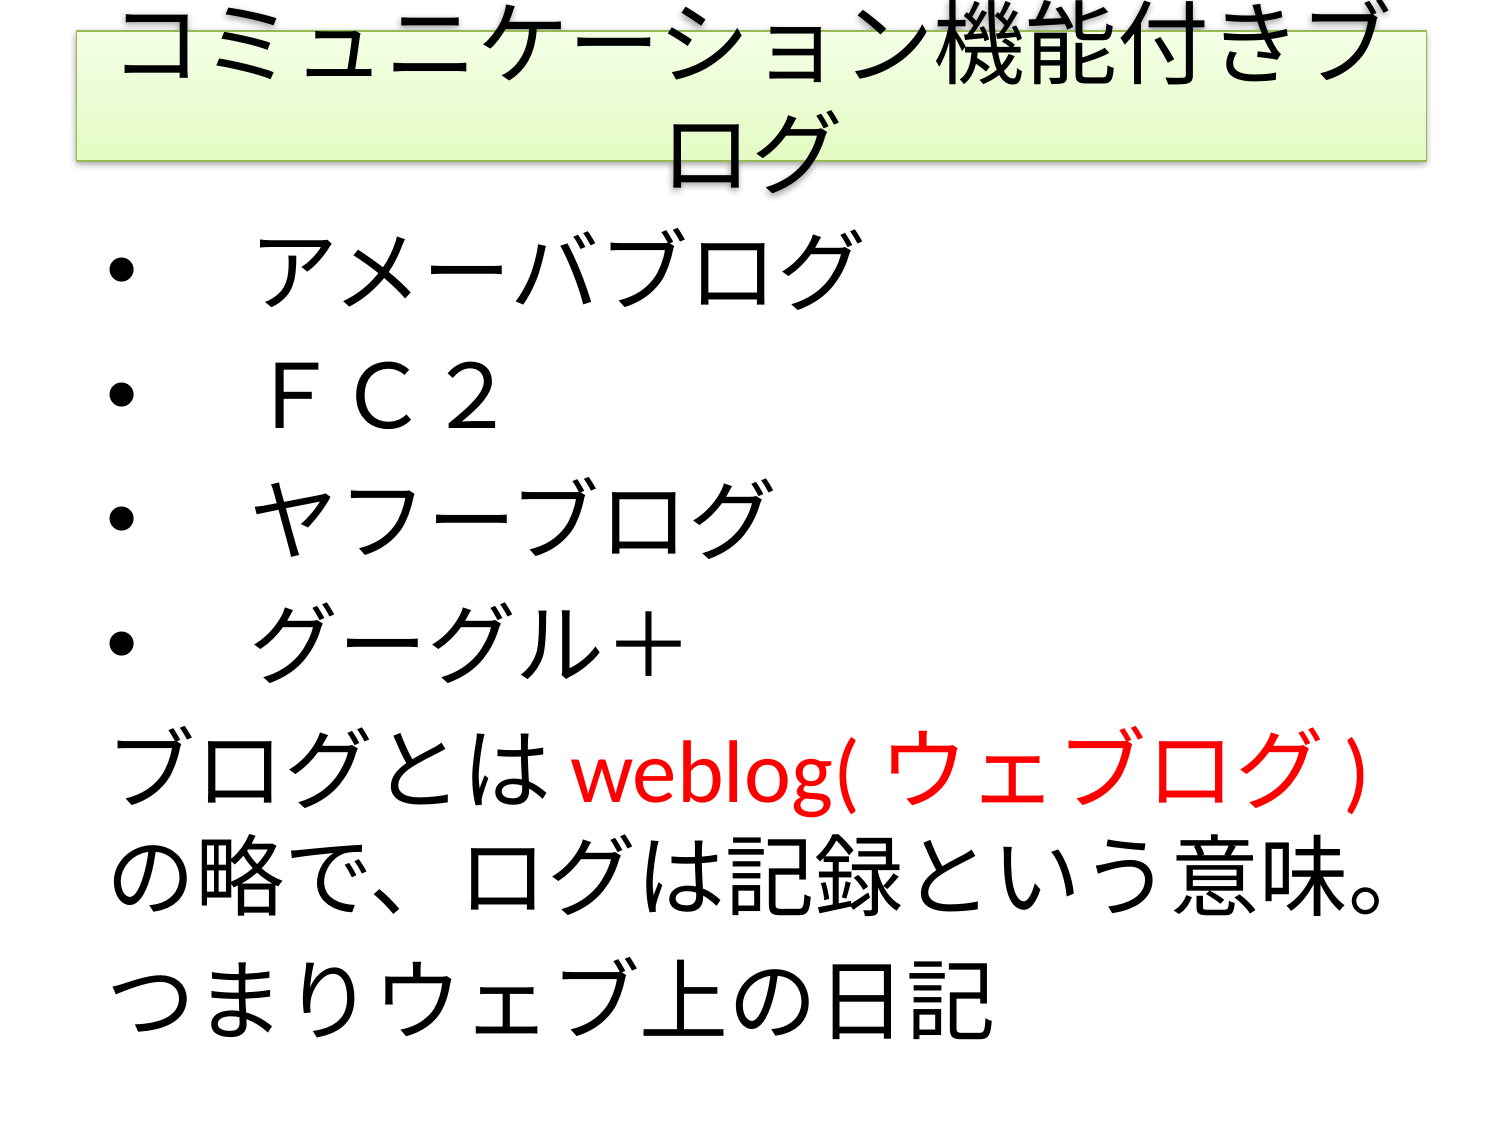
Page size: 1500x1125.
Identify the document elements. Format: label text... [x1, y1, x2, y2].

title コミュニケーション機能付きブログ [76, 30, 1427, 162]
list アメーバブログ ＦＣ２ ヤフーブログ グーグル＋ ブログとはweblog(ウェブログ)の略で、ログは記録という意味。 つまりウェブ上の日記 [91, 208, 1442, 1071]
